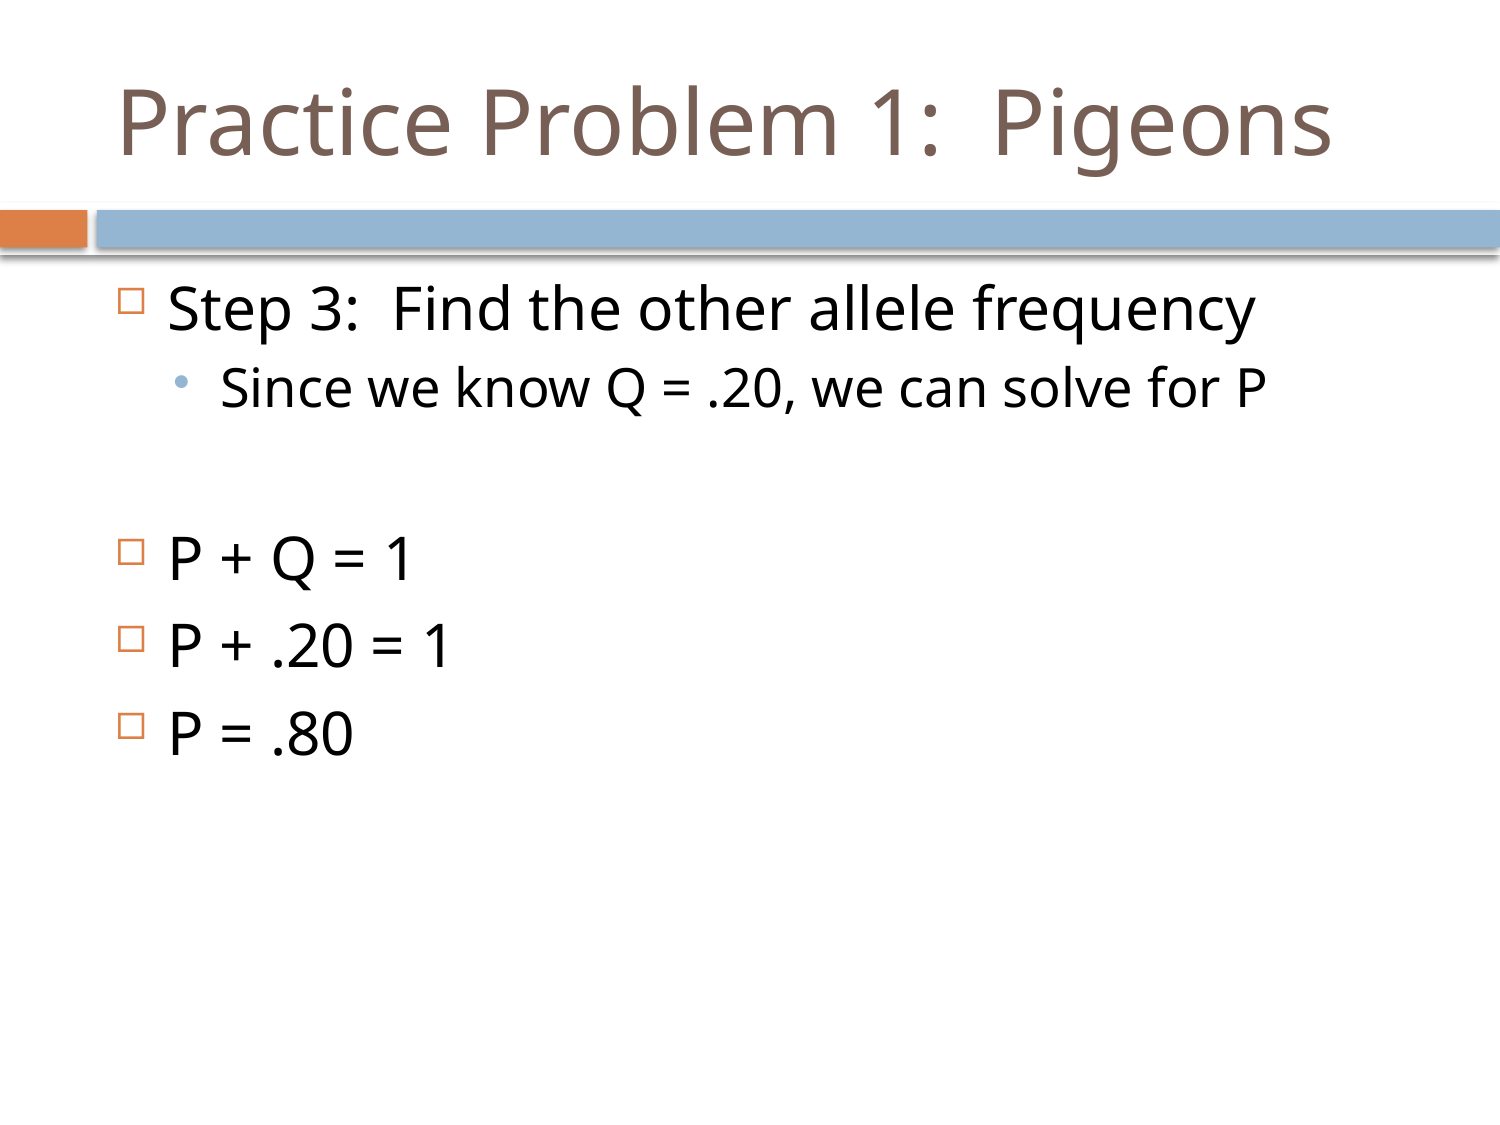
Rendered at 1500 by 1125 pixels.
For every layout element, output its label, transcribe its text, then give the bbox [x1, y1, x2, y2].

title Practice Problem 1: Pigeons [100, 37, 1438, 200]
list Step 3: Find the other allele frequency Since we know Q = .20, we can solve for P P + Q = 1 P + .20 = 1 P = .80 [100, 262, 1438, 1000]
